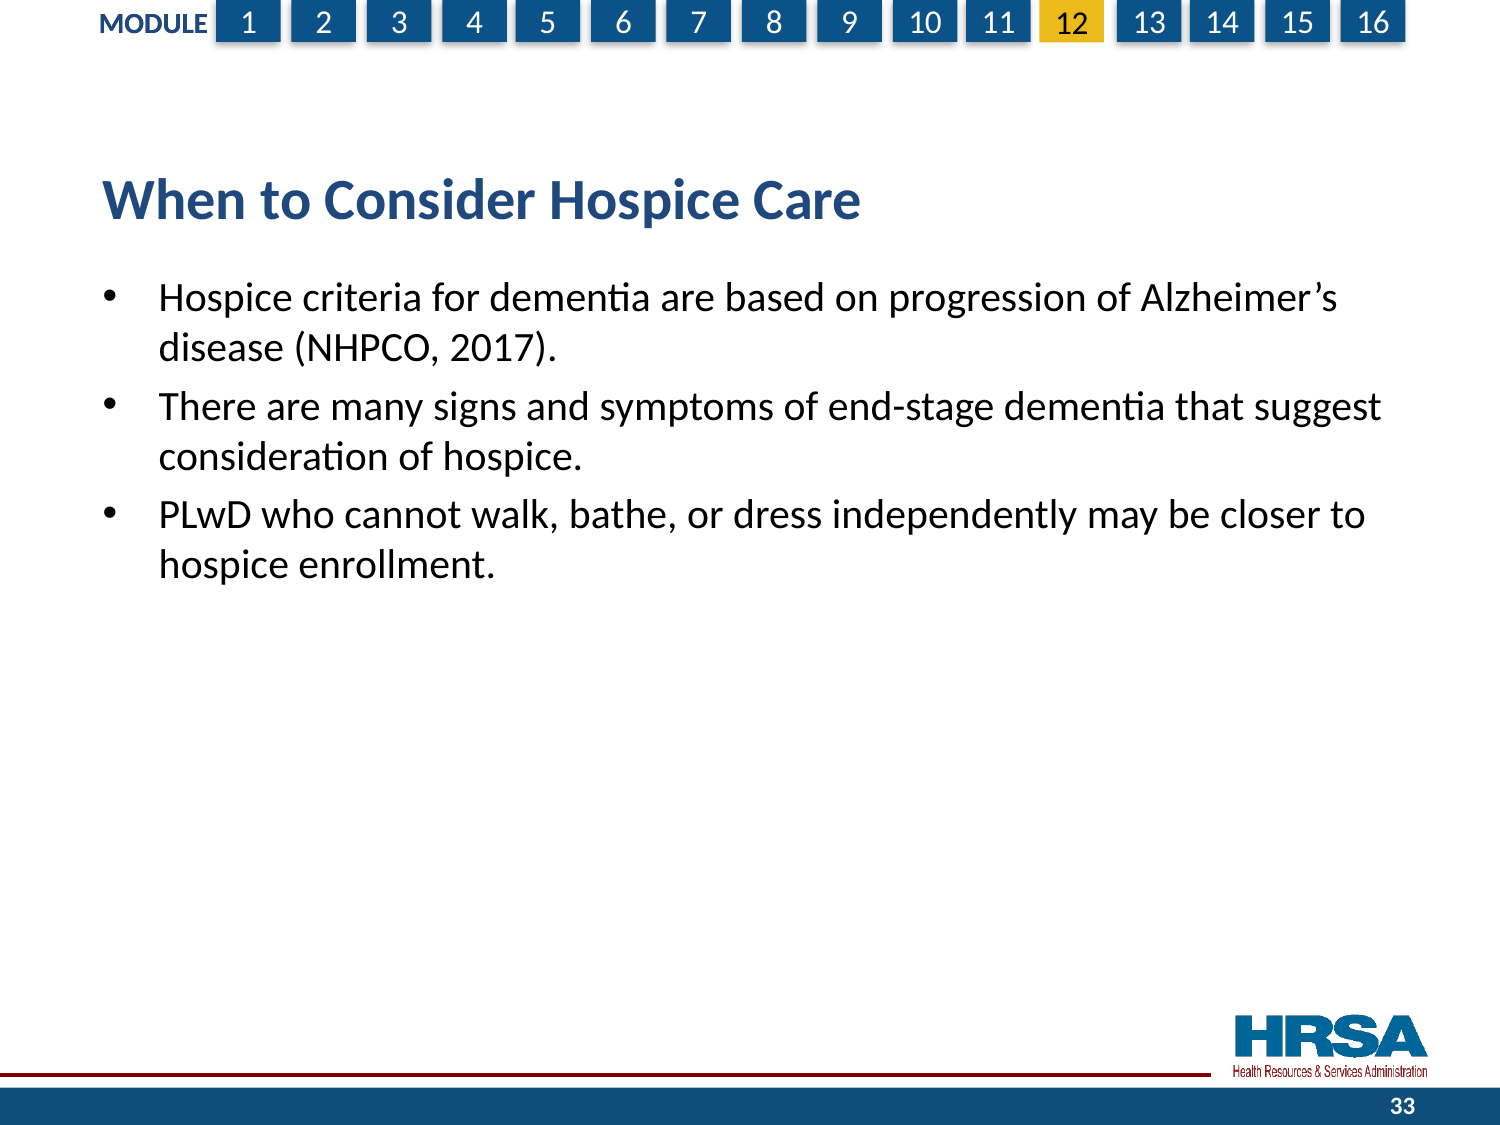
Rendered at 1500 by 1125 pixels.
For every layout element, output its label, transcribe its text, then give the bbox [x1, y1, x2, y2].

picture [1210, 1002, 1450, 1083]
title When to Consider Hospice Care [87, 142, 1438, 250]
list Hospice criteria for dementia are based on progression of Alzheimer’s disease (NHPCO, 2017). There are many signs and symptoms of end-stage dementia that suggest consideration of hospice. PLwD who cannot walk, bathe, or dress independently may be closer to hospice enrollment. [87, 262, 1438, 1005]
